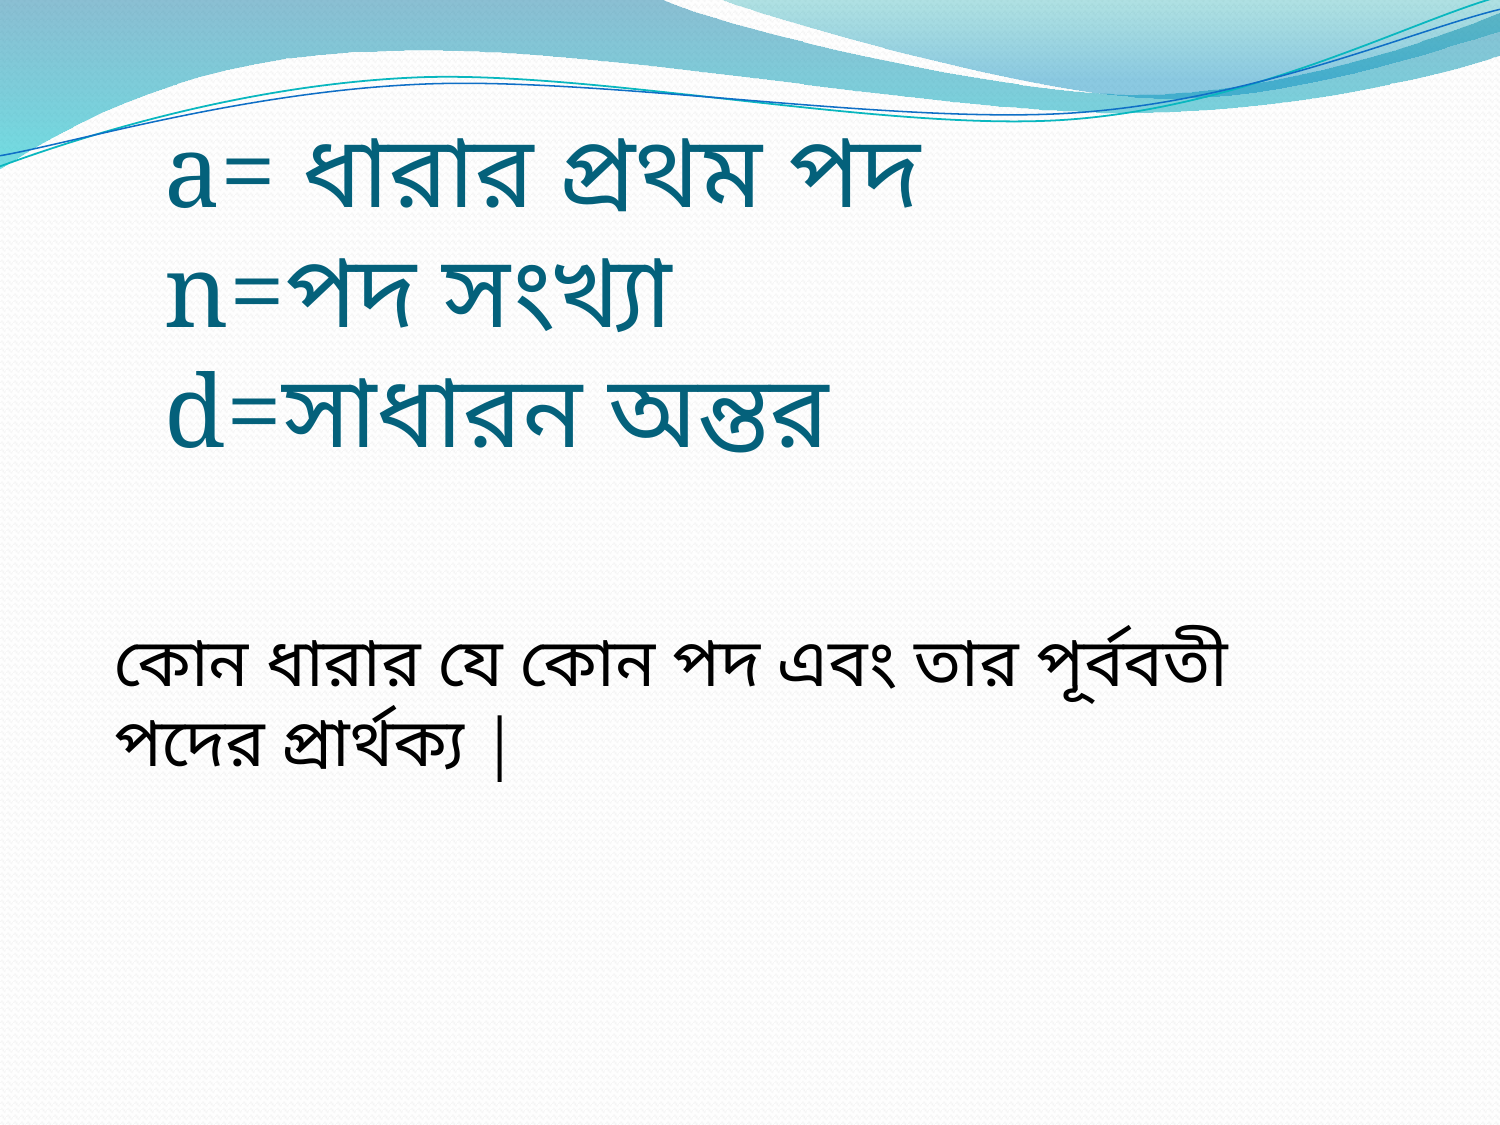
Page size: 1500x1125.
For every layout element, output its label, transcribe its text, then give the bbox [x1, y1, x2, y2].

text_box a= ধারার প্রথম পদ n=পদ সংখ্যা d=সাধারন অন্তর [149, 99, 1288, 475]
text_box কোন ধারার যে কোন পদ এবং তার পূর্ববতী পদের প্রার্থক্য | [99, 612, 1388, 788]
